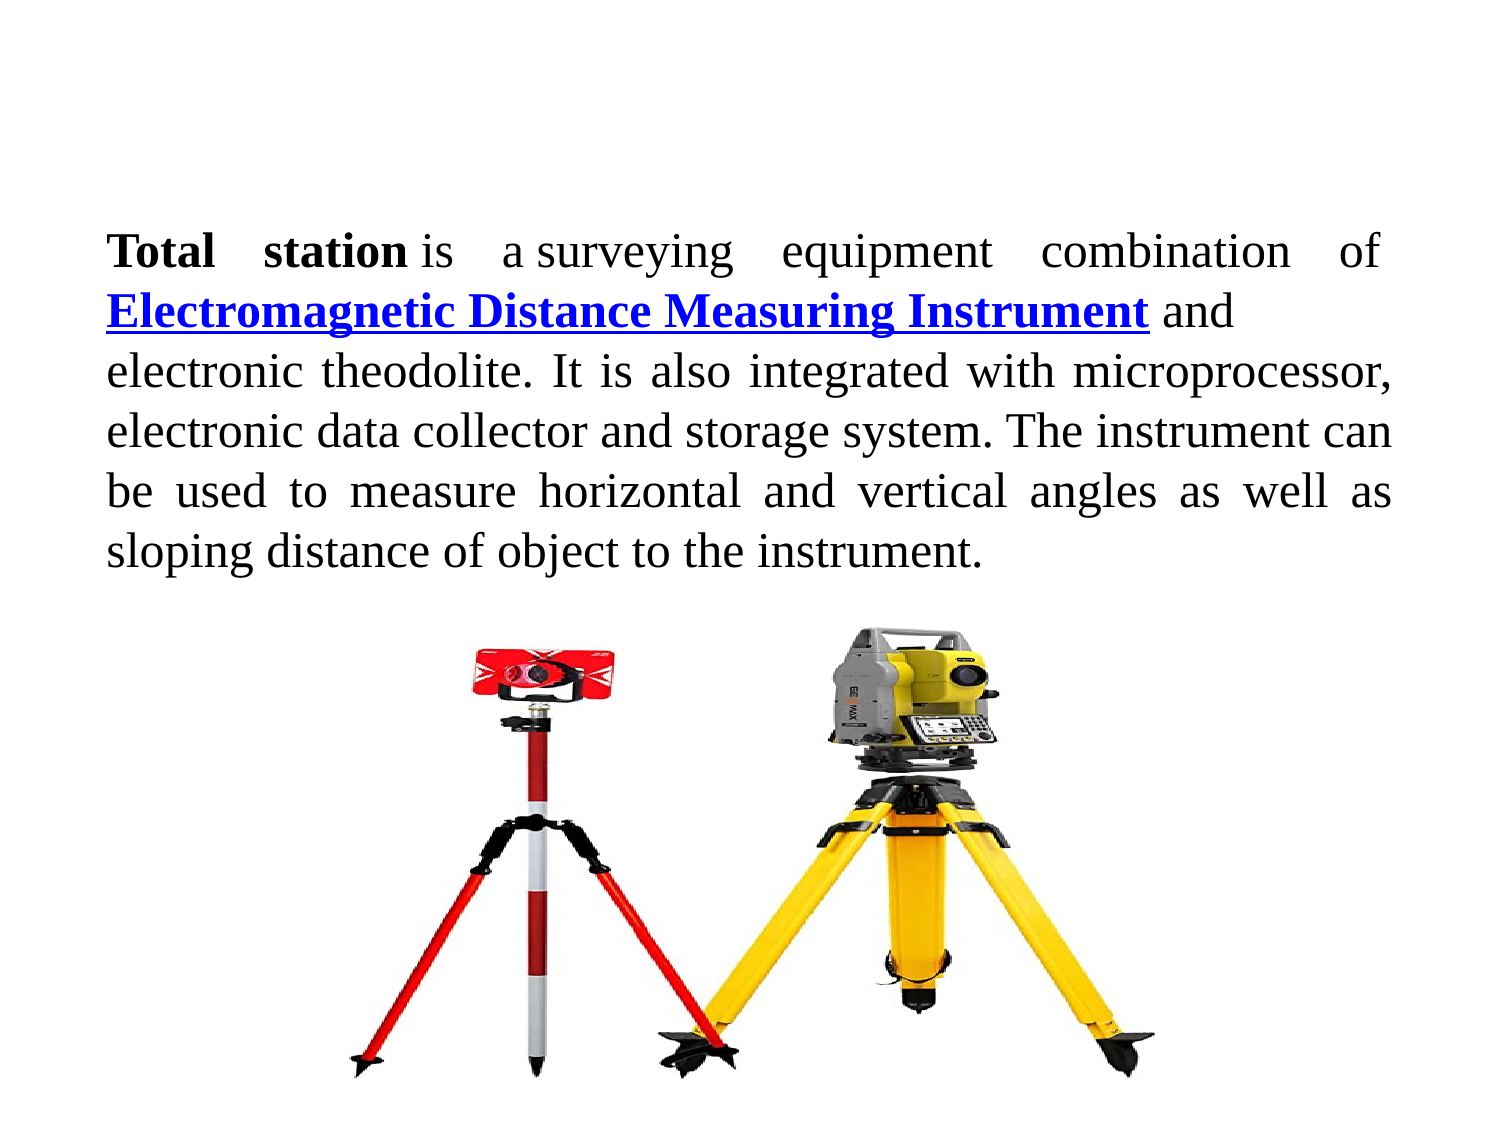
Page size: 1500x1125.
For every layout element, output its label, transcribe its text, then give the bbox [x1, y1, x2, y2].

picture [341, 624, 1159, 1080]
list Total station is a surveying equipment combination of Electromagnetic Distance Measuring Instrument and electronic theodolite. It is also integrated with microprocessor, electronic data collector and storage system. The instrument can be used to measure horizontal and vertical angles as well as sloping distance of object to the instrument. [106, 217, 1394, 582]
